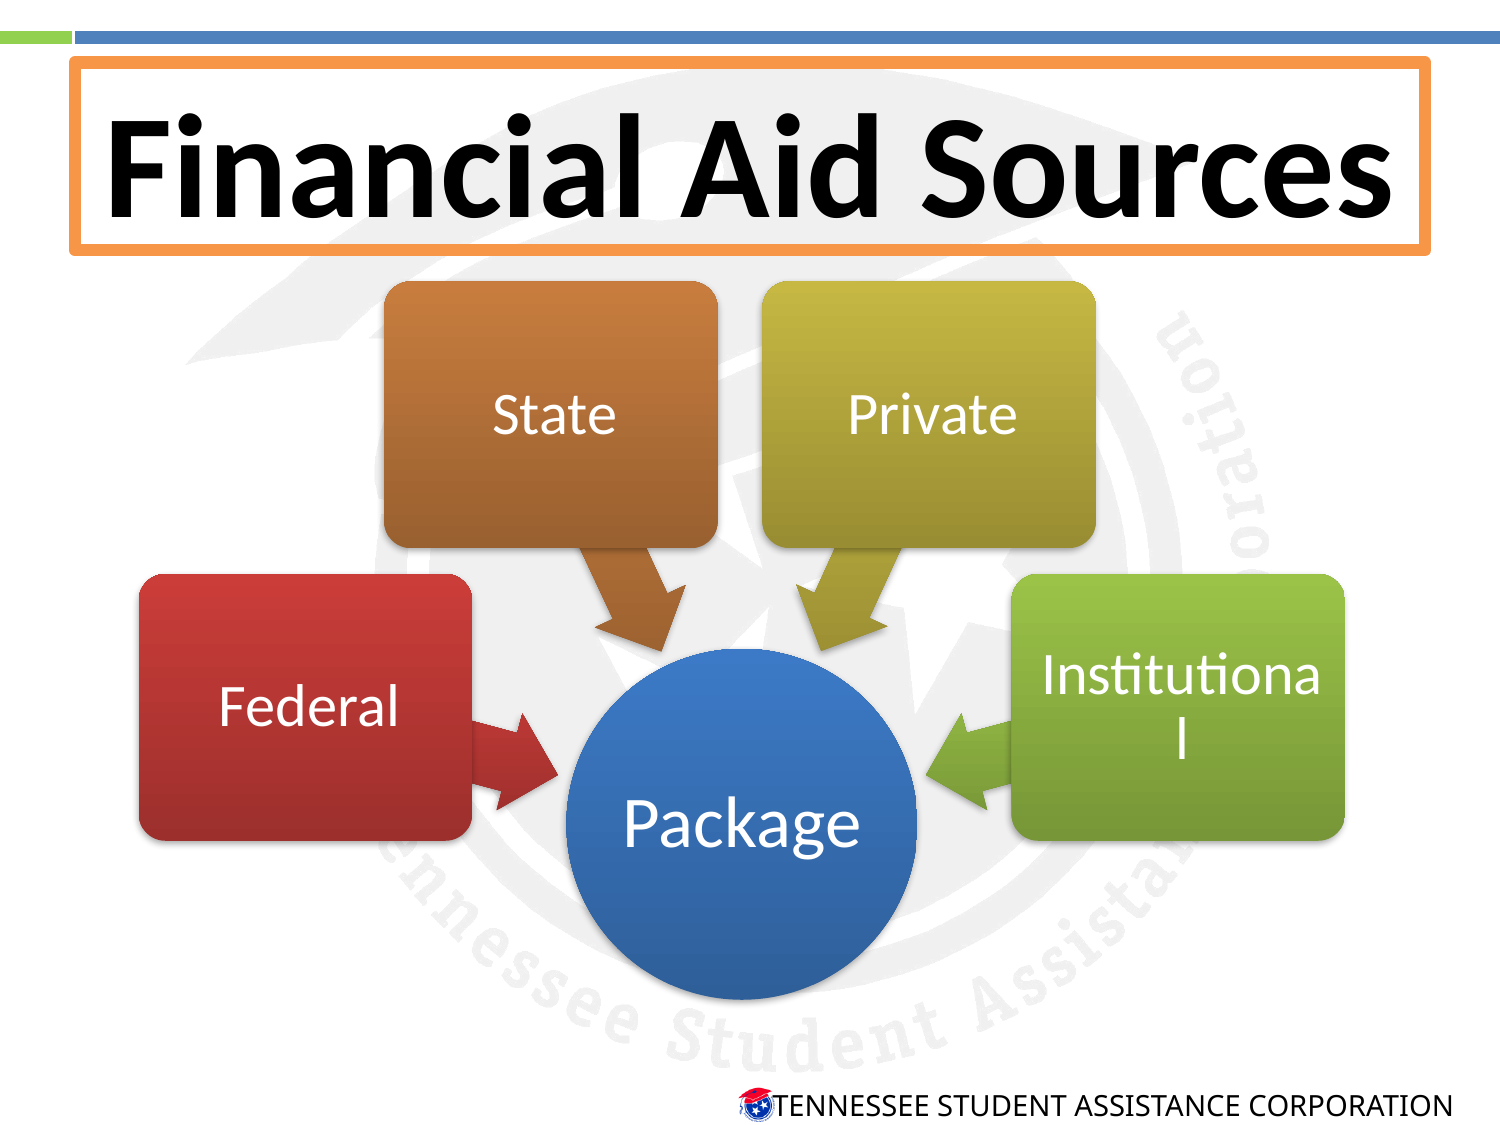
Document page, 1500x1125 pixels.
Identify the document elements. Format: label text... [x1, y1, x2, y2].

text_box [87, 281, 1397, 1001]
text_box Financial Aid Sources [74, 62, 1425, 250]
picture [737, 1087, 775, 1122]
